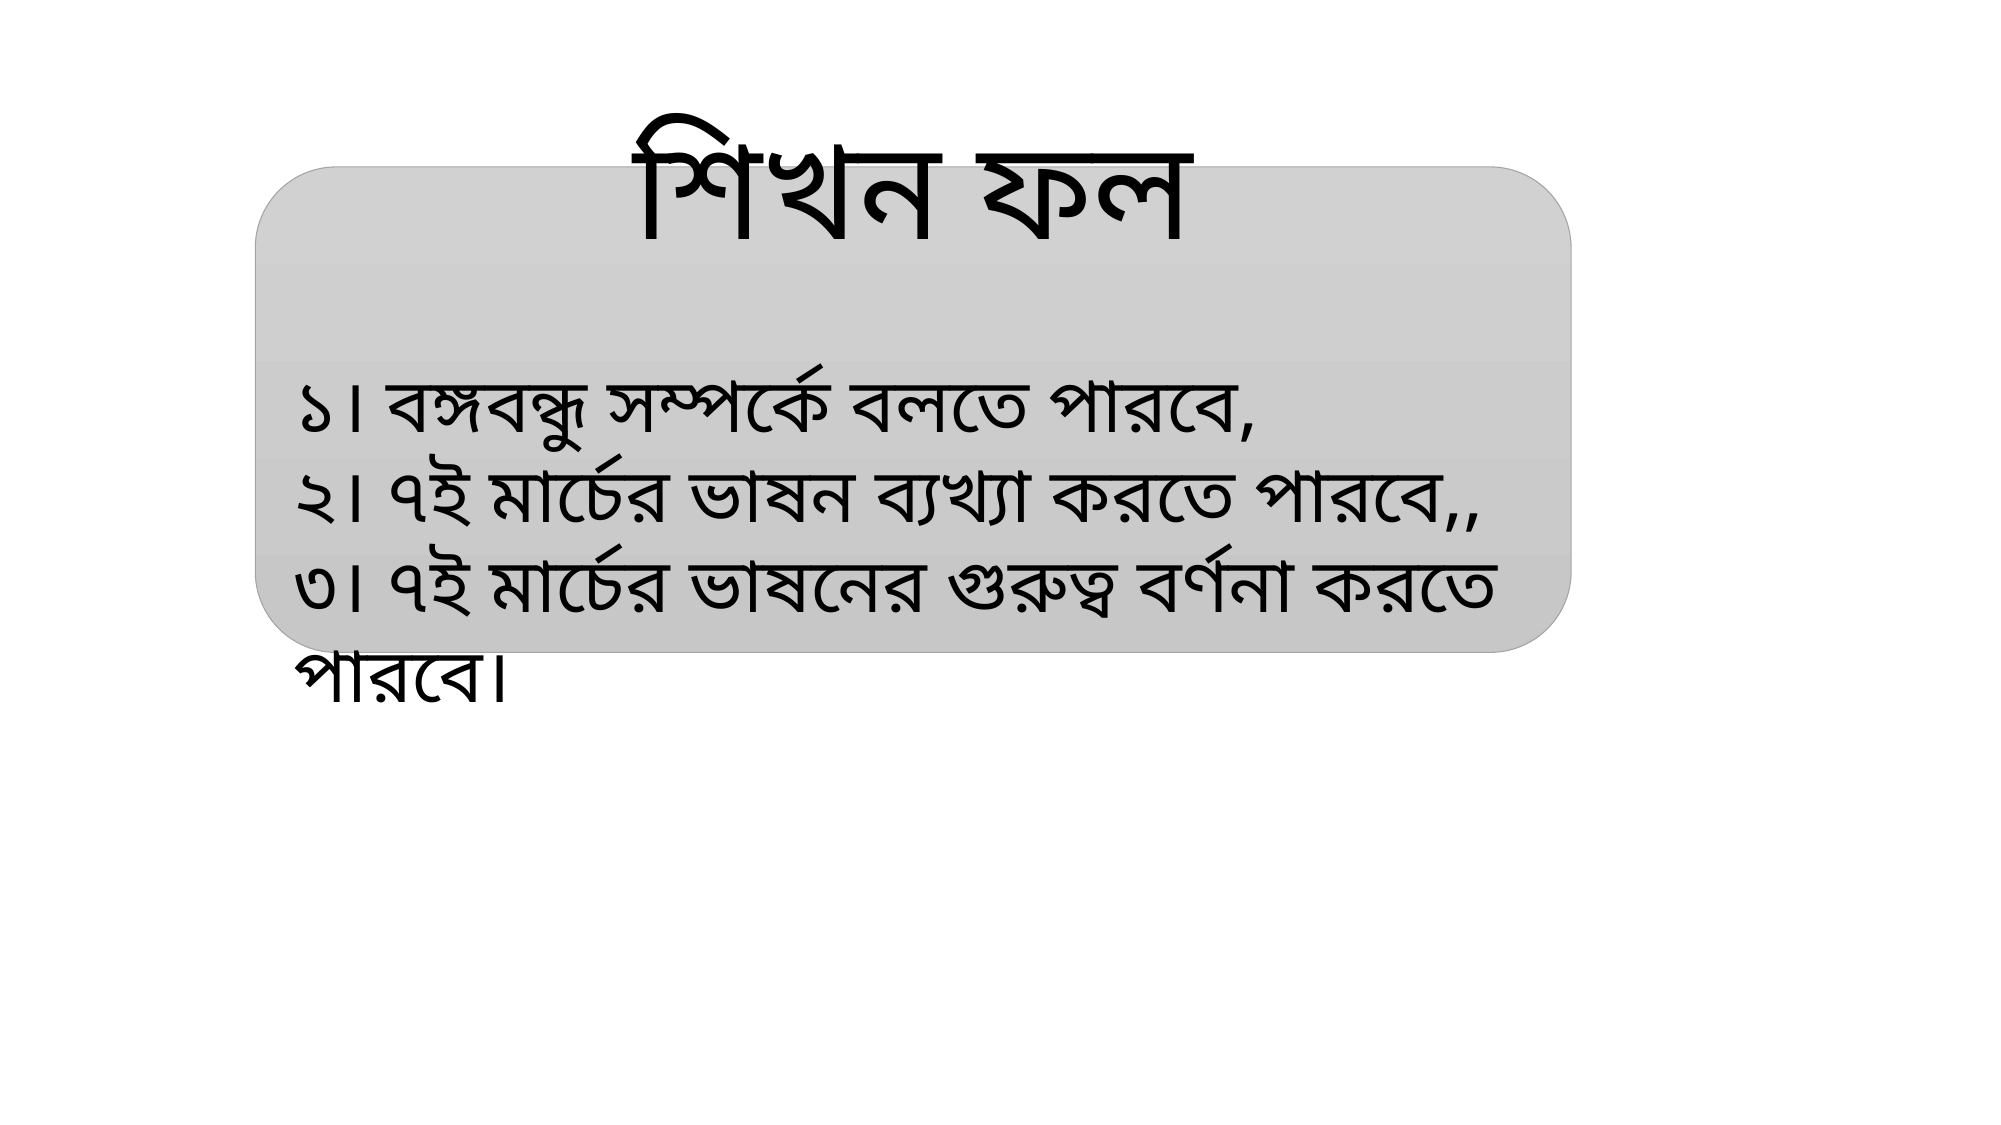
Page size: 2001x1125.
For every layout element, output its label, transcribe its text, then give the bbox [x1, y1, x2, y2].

text_box শিখন ফল ১। বঙ্গবন্ধু সম্পর্কে বলতে পারবে, ২। ৭ই মার্চের ভাষন ব্যখ্যা করতে পারবে,, ৩। ৭ই মার্চের ভাষনের গুরুত্ব বর্ণনা করতে পারবে। [254, 166, 1572, 653]
